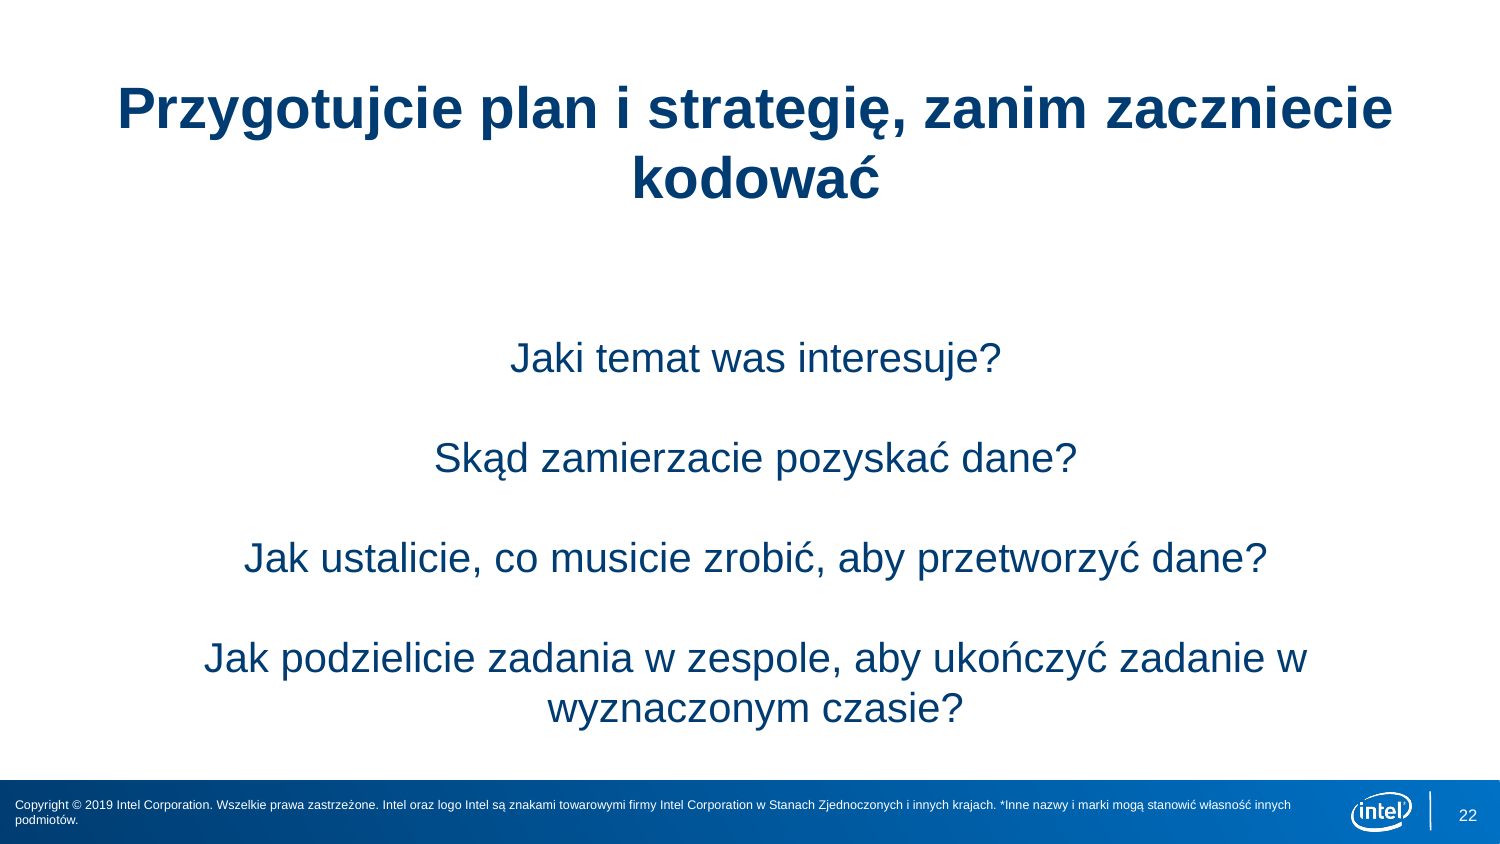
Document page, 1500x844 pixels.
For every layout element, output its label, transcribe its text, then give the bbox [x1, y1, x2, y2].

text_box Przygotujcie plan i strategię, zanim zaczniecie kodować Jaki temat was interesuje? Skąd zamierzacie pozyskać dane? Jak ustalicie, co musicie zrobić, aby przetworzyć dane? Jak podzielicie zadania w zespole, aby ukończyć zadanie w wyznaczonym czasie? [53, 55, 1459, 777]
slide_number 22 [1127, 791, 1478, 837]
text_box Copyright © 2019 Intel Corporation. Wszelkie prawa zastrzeżone. Intel oraz logo Intel są znakami towarowymi firmy Intel Corporation w Stanach Zjednoczonych i innych krajach. *Inne nazwy i marki mogą stanowić własność innych podmiotów. [0, 789, 1330, 835]
